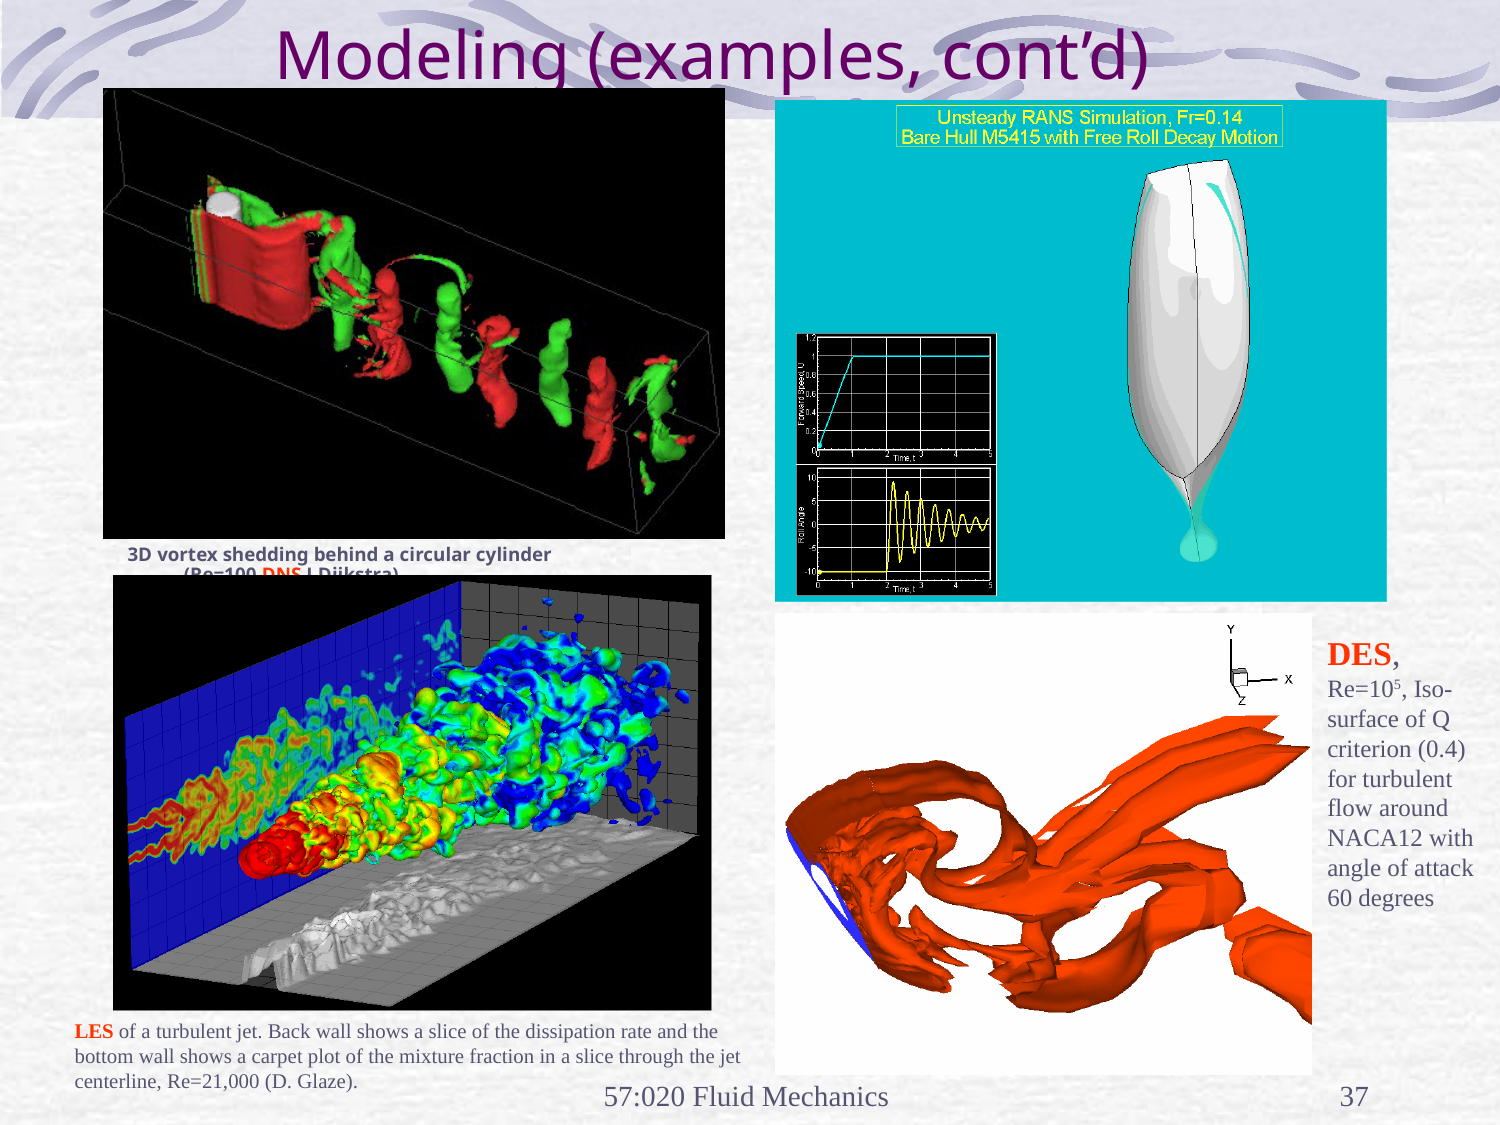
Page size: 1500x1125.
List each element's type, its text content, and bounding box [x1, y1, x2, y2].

text_box DES, Re=105, Iso-surface of Q criterion (0.4) for turbulent flow around NACA12 with angle of attack 60 degrees [1316, 624, 1500, 920]
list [774, 612, 1313, 1076]
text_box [774, 99, 1388, 603]
picture [713, 119, 1500, 1009]
picture [0, 0, 1500, 1125]
text_box LES of a turbulent jet. Back wall shows a slice of the dissipation rate and the bottom wall shows a carpet plot of the mixture fraction in a slice through the jet centerline, Re=21,000 (D. Glaze). [59, 1009, 775, 1100]
list 3D vortex shedding behind a circular cylinder (Re=100,DNS,J.Dijkstra) [112, 537, 738, 576]
footer 57:020 Fluid Mechanics [508, 1084, 985, 1120]
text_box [112, 574, 713, 1012]
title Modeling (examples, cont’d) [74, 12, 1351, 101]
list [102, 87, 726, 541]
slide_number 37 [1071, 1044, 1385, 1120]
